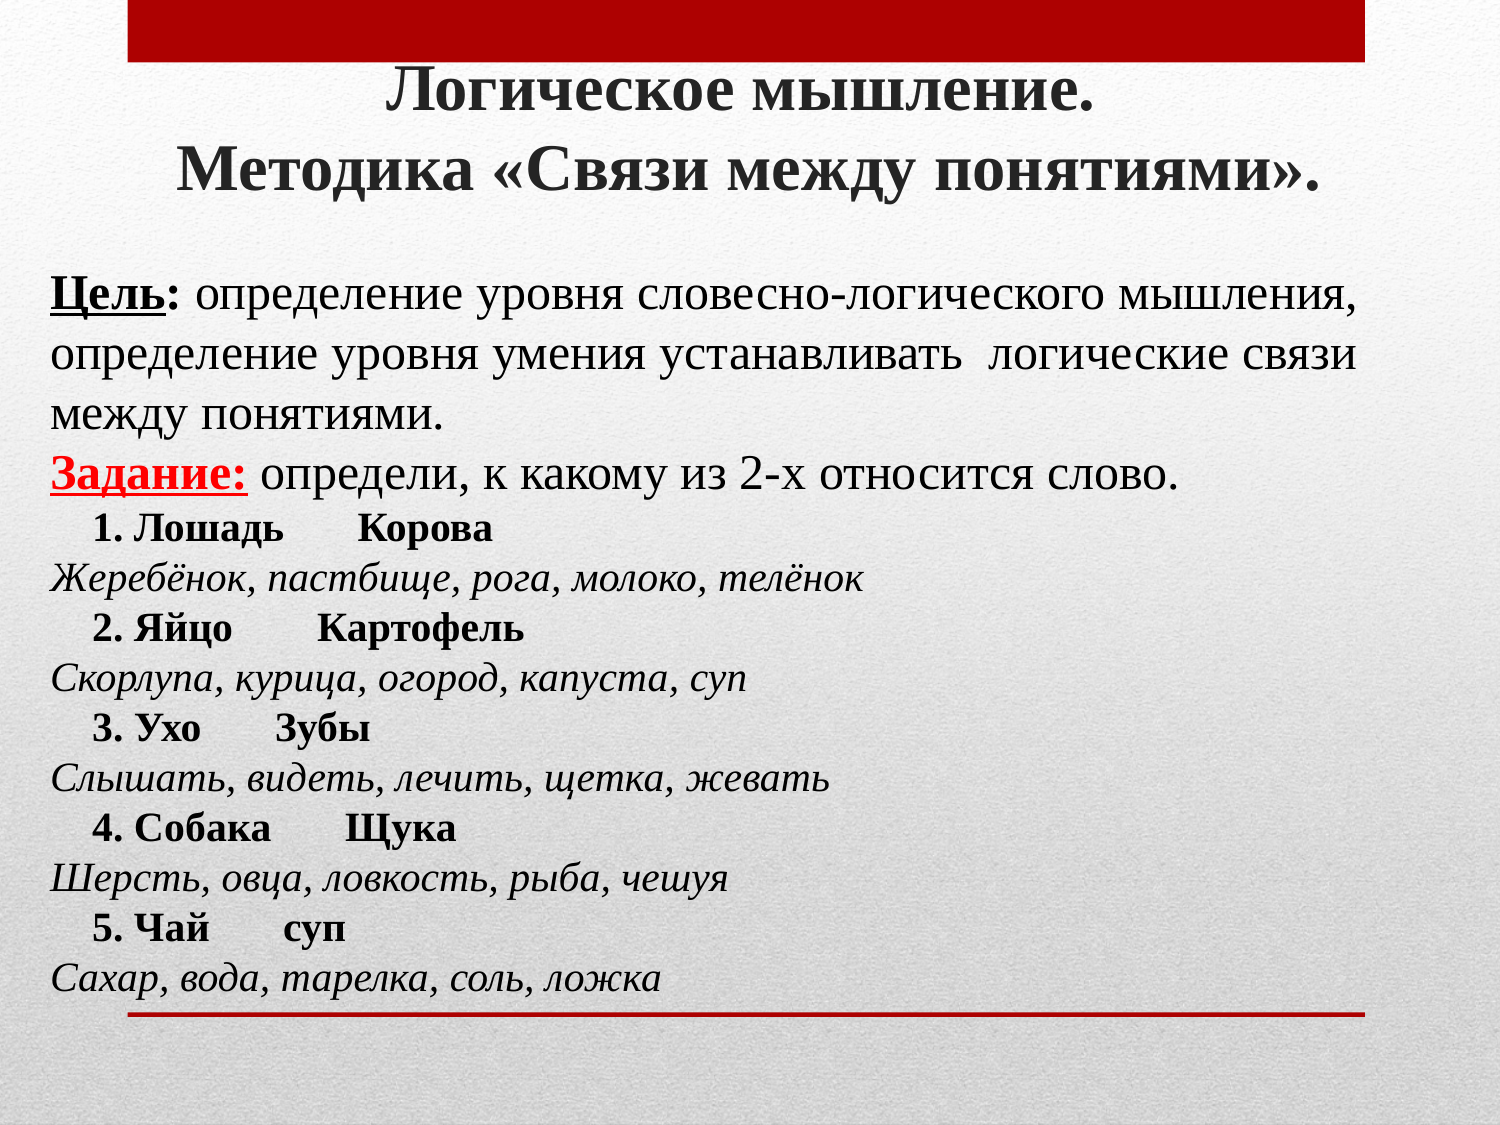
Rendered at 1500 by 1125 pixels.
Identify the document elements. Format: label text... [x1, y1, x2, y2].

text_box Логическое мышление. Методика «Связи между понятиями». [0, 0, 1500, 322]
text_box Цель: определение уровня словесно-логического мышления, определение уровня умения устанавливать логические связи между понятиями. Задание: определи, к какому из 2-х относится слово. 1. Лошадь Корова Жеребёнок, пастбище, рога, молоко, телёнок 2. Яйцо Картофель Скорлупа, курица, огород, капуста, суп 3. Ухо Зубы Слышать, видеть, лечить, щетка, жевать 4. Собака Щука Шерсть, овца, ловкость, рыба, чешуя 5. Чай суп Сахар, вода, тарелка, соль, ложка [35, 252, 1430, 1053]
